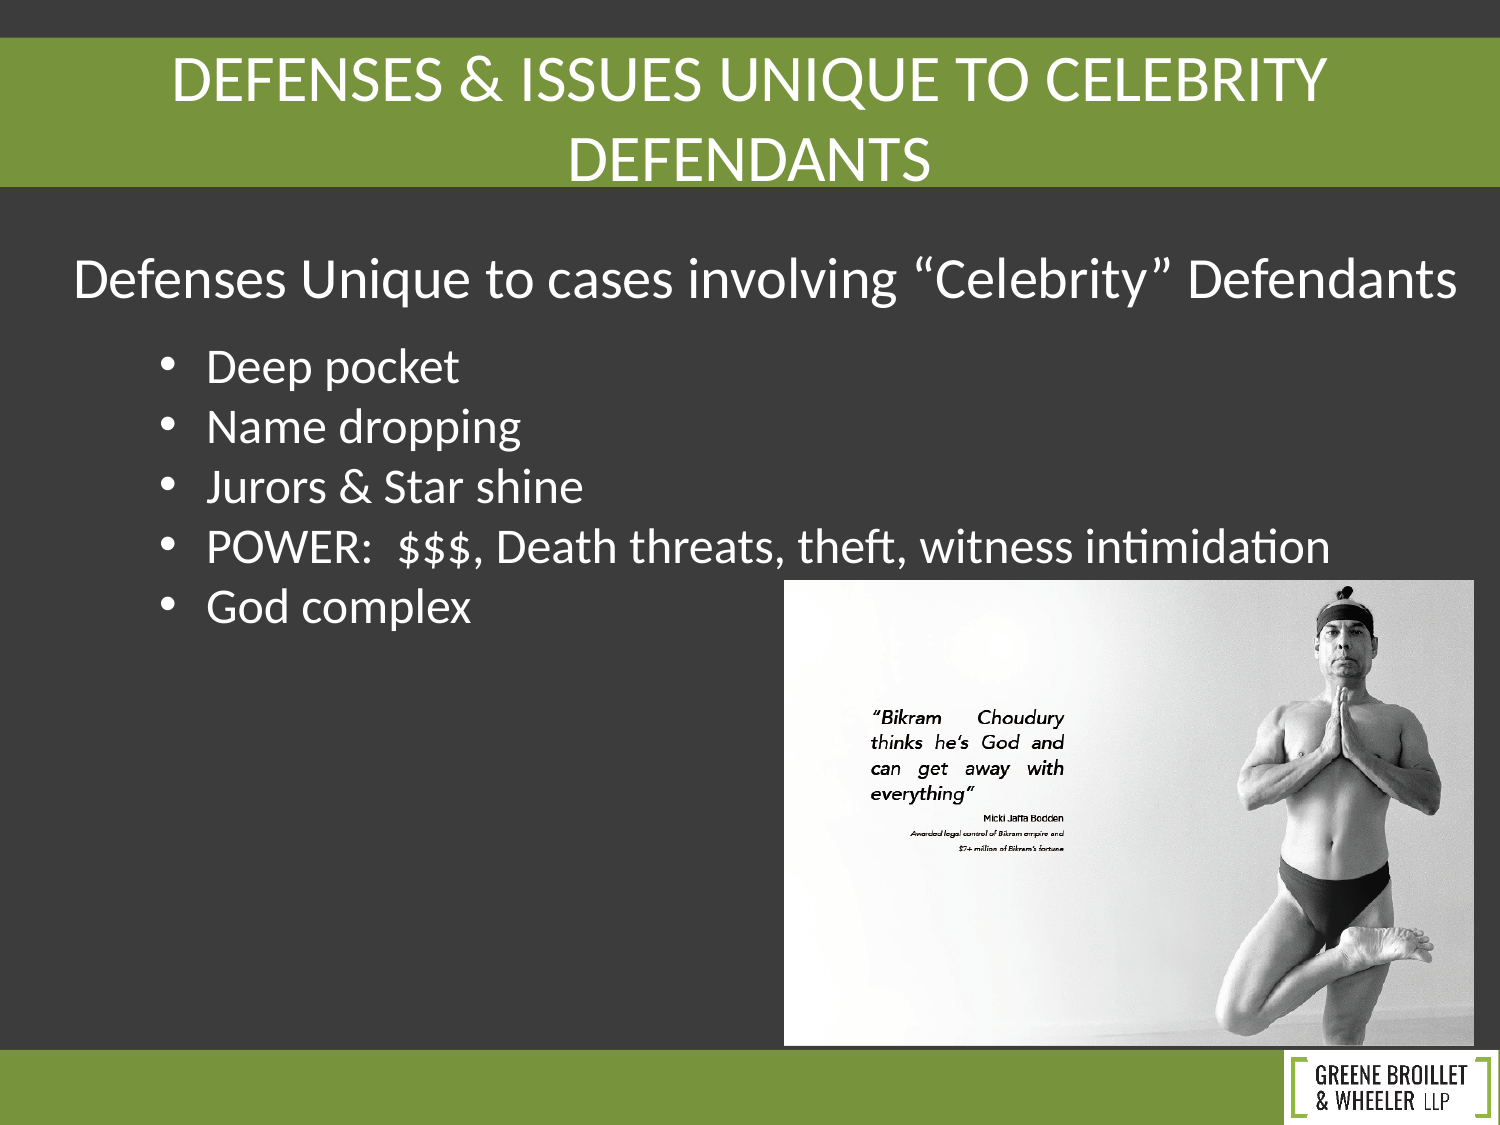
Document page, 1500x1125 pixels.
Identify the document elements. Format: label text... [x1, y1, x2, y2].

text_box DEFENSES & ISSUES UNIQUE TO CELEBRITY DEFENDANTS [0, 27, 1500, 215]
text_box Defenses Unique to cases involving “Celebrity” Defendants [58, 233, 1500, 318]
picture [1291, 1057, 1491, 1118]
picture [783, 580, 1474, 1046]
text_box Deep pocket Name dropping Jurors & Star shine POWER: $$$, Death threats, theft, witness intimidation God complex [144, 326, 1500, 731]
